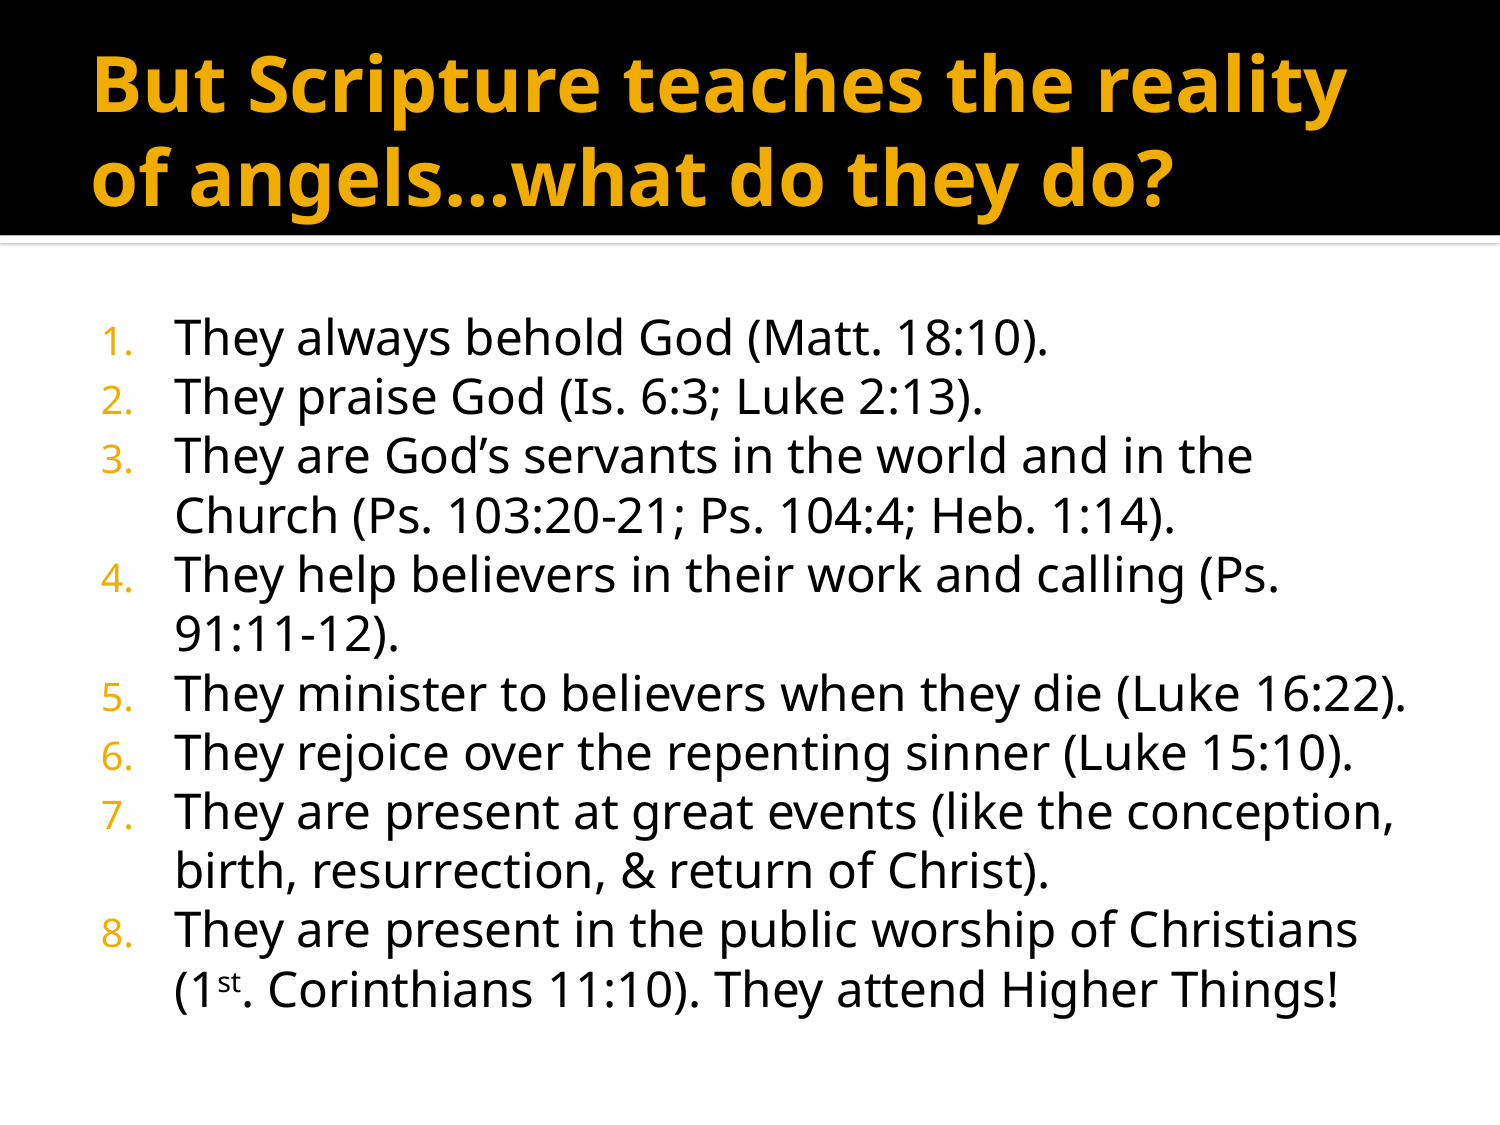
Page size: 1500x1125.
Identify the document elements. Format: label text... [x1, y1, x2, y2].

title But Scripture teaches the reality of angels…what do they do? [75, 25, 1425, 231]
list They always behold God (Matt. 18:10). They praise God (Is. 6:3; Luke 2:13). They are God’s servants in the world and in the Church (Ps. 103:20-21; Ps. 104:4; Heb. 1:14). They help believers in their work and calling (Ps. 91:11-12). They minister to believers when they die (Luke 16:22). They rejoice over the repenting sinner (Luke 15:10). They are present at great events (like the conception, birth, resurrection, & return of Christ). They are present in the public worship of Christians (1st. Corinthians 11:10). They attend Higher Things! [75, 291, 1425, 1050]
